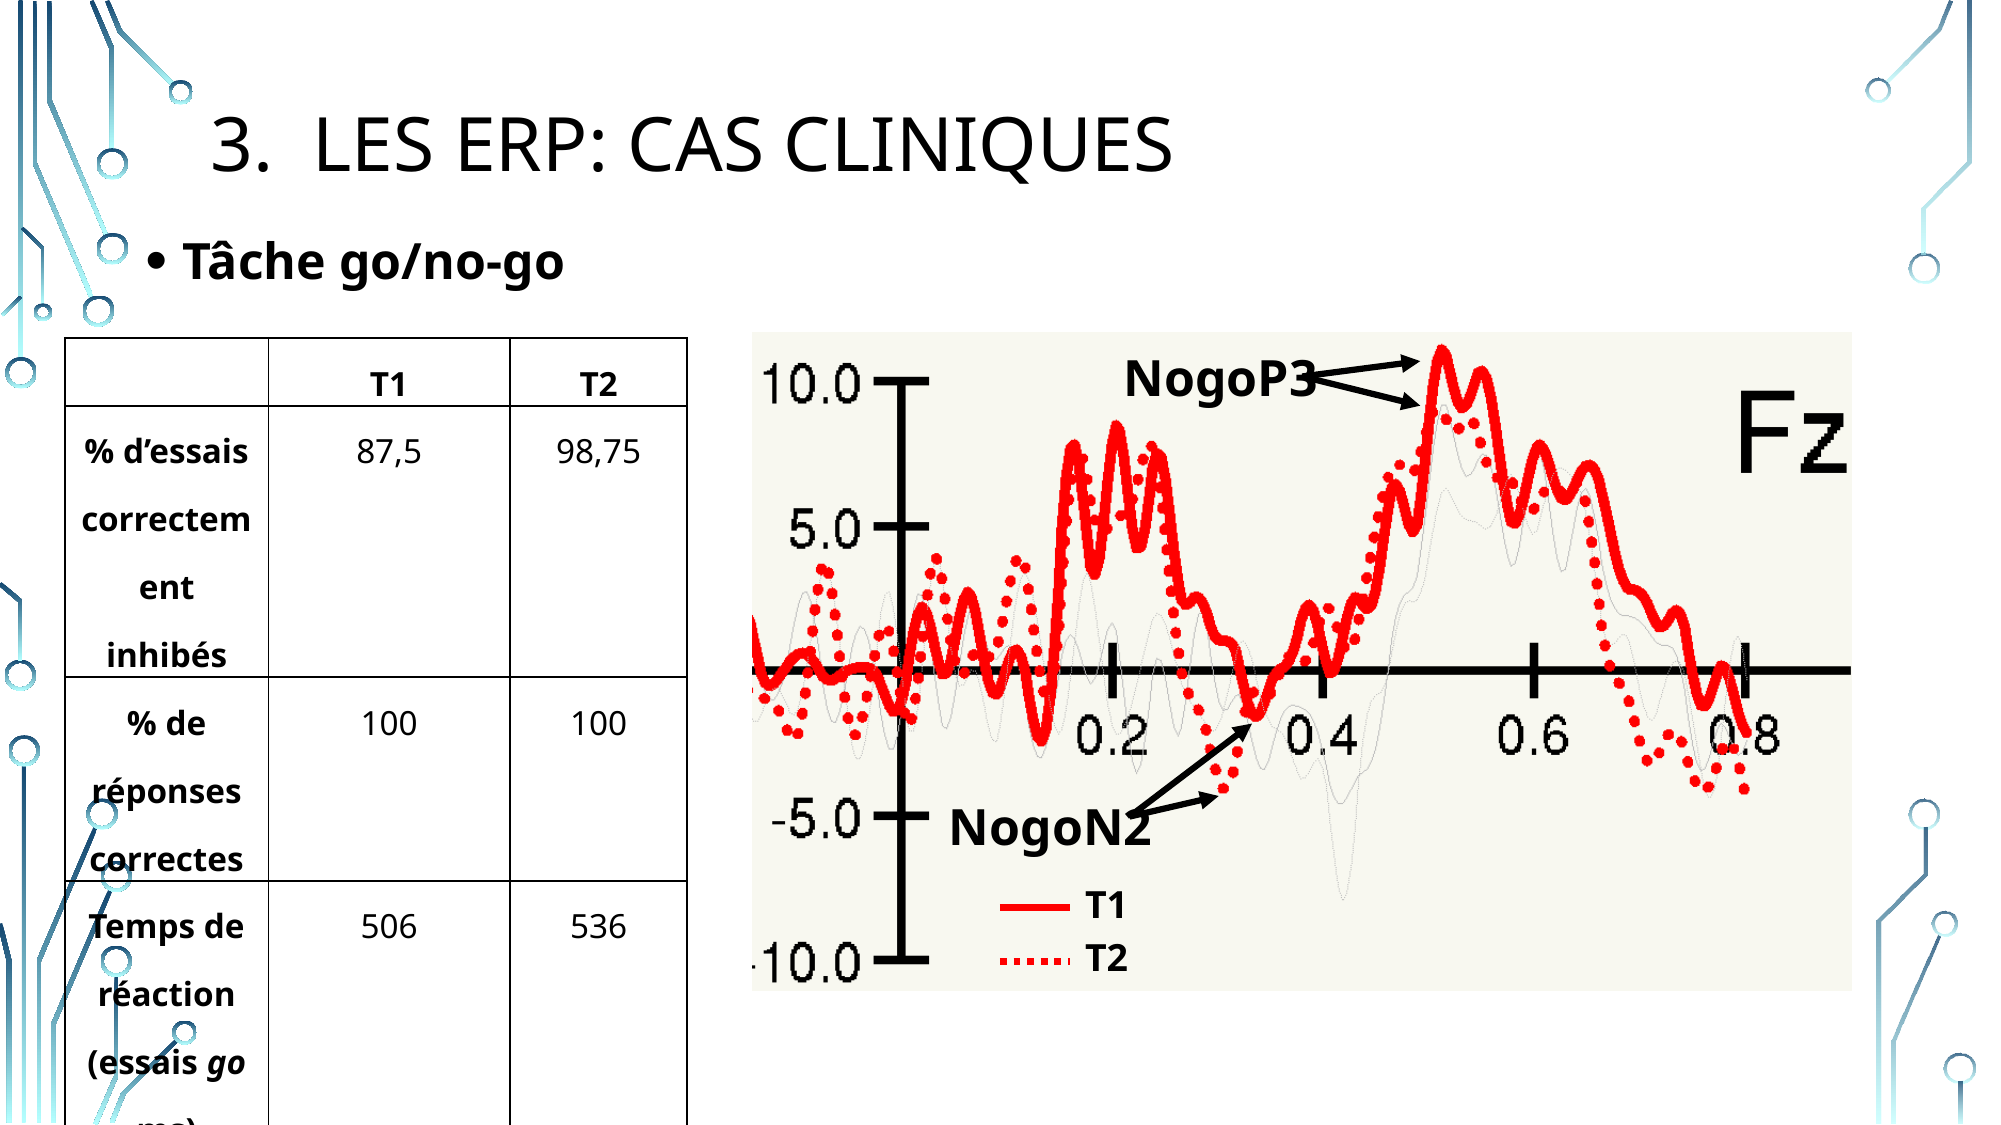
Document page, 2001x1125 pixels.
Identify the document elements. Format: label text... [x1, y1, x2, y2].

table_cell 87,5 [269, 407, 509, 676]
table_cell 506 [269, 882, 509, 1125]
table_cell % de réponses correctes [66, 678, 268, 880]
table_header [66, 339, 268, 405]
table_cell 536 [511, 882, 686, 1125]
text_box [1129, 723, 1253, 817]
table_cell 100 [511, 678, 686, 880]
picture [752, 332, 1852, 991]
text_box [1301, 360, 1421, 376]
list Tâche go/no-go [130, 210, 1756, 792]
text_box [1301, 376, 1421, 406]
title 3. Les ERP: Cas cliniques [195, 25, 1821, 269]
table_header T2 [511, 339, 686, 405]
table_cell 100 [269, 678, 509, 880]
table_cell % d’essais correctement inhibés [66, 407, 268, 676]
table_header T1 [269, 339, 509, 405]
table_cell 98,75 [511, 407, 686, 676]
table_cell Temps de réaction (essais go ms) [66, 882, 268, 1125]
